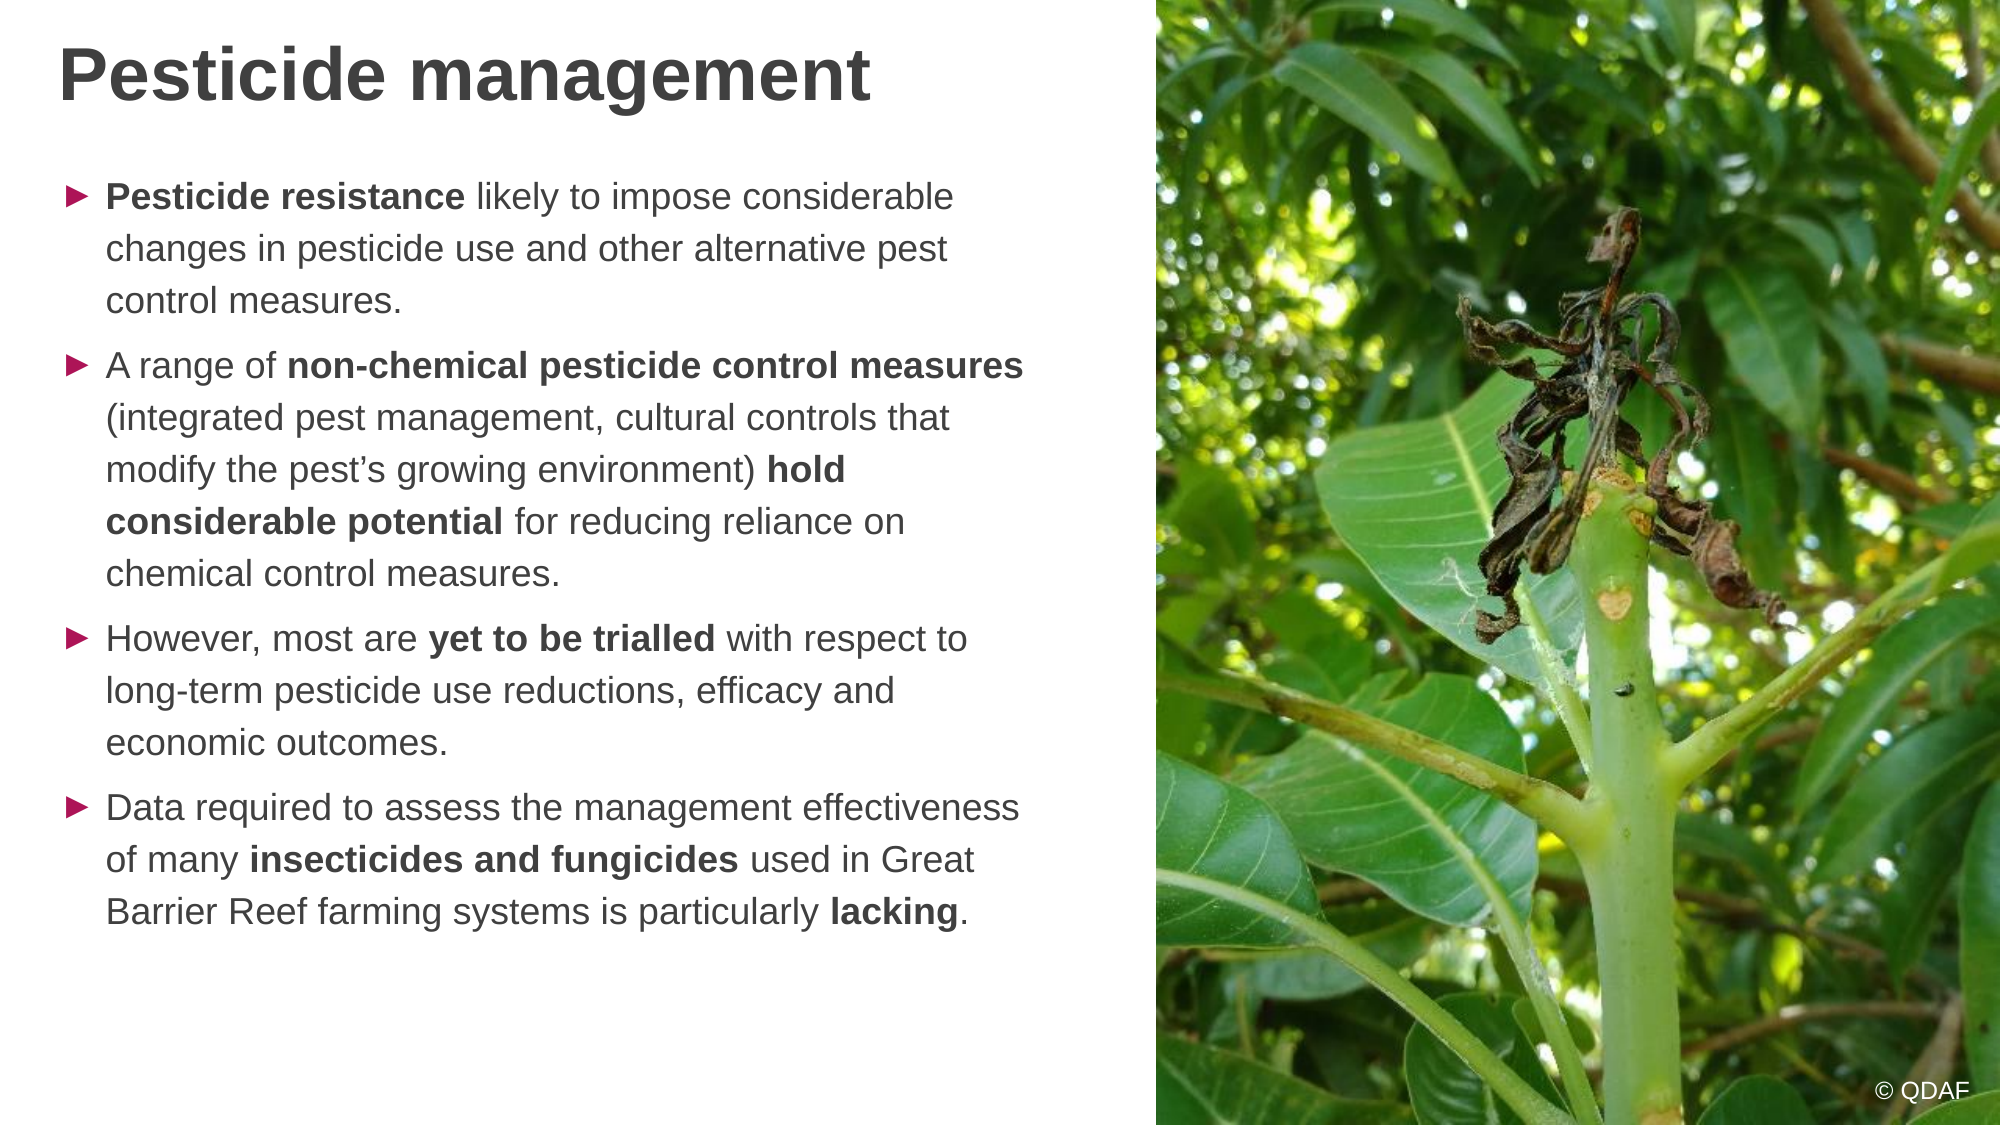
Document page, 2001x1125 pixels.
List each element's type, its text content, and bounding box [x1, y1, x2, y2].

picture [1155, 0, 2000, 1125]
text_box Pesticide resistance likely to impose considerable changes in pesticide use and other alternative pest control measures. A range of non-chemical pesticide control measures (integrated pest management, cultural controls that modify the pest’s growing environment) hold considerable potential for reducing reliance on chemical control measures. However, most are yet to be trialled with respect to long-term pesticide use reductions, efficacy and economic outcomes. Data required to assess the management effectiveness of many insecticides and fungicides used in Great Barrier Reef farming systems is particularly lacking. [44, 157, 1056, 940]
text_box Pesticide management [44, 28, 1133, 146]
